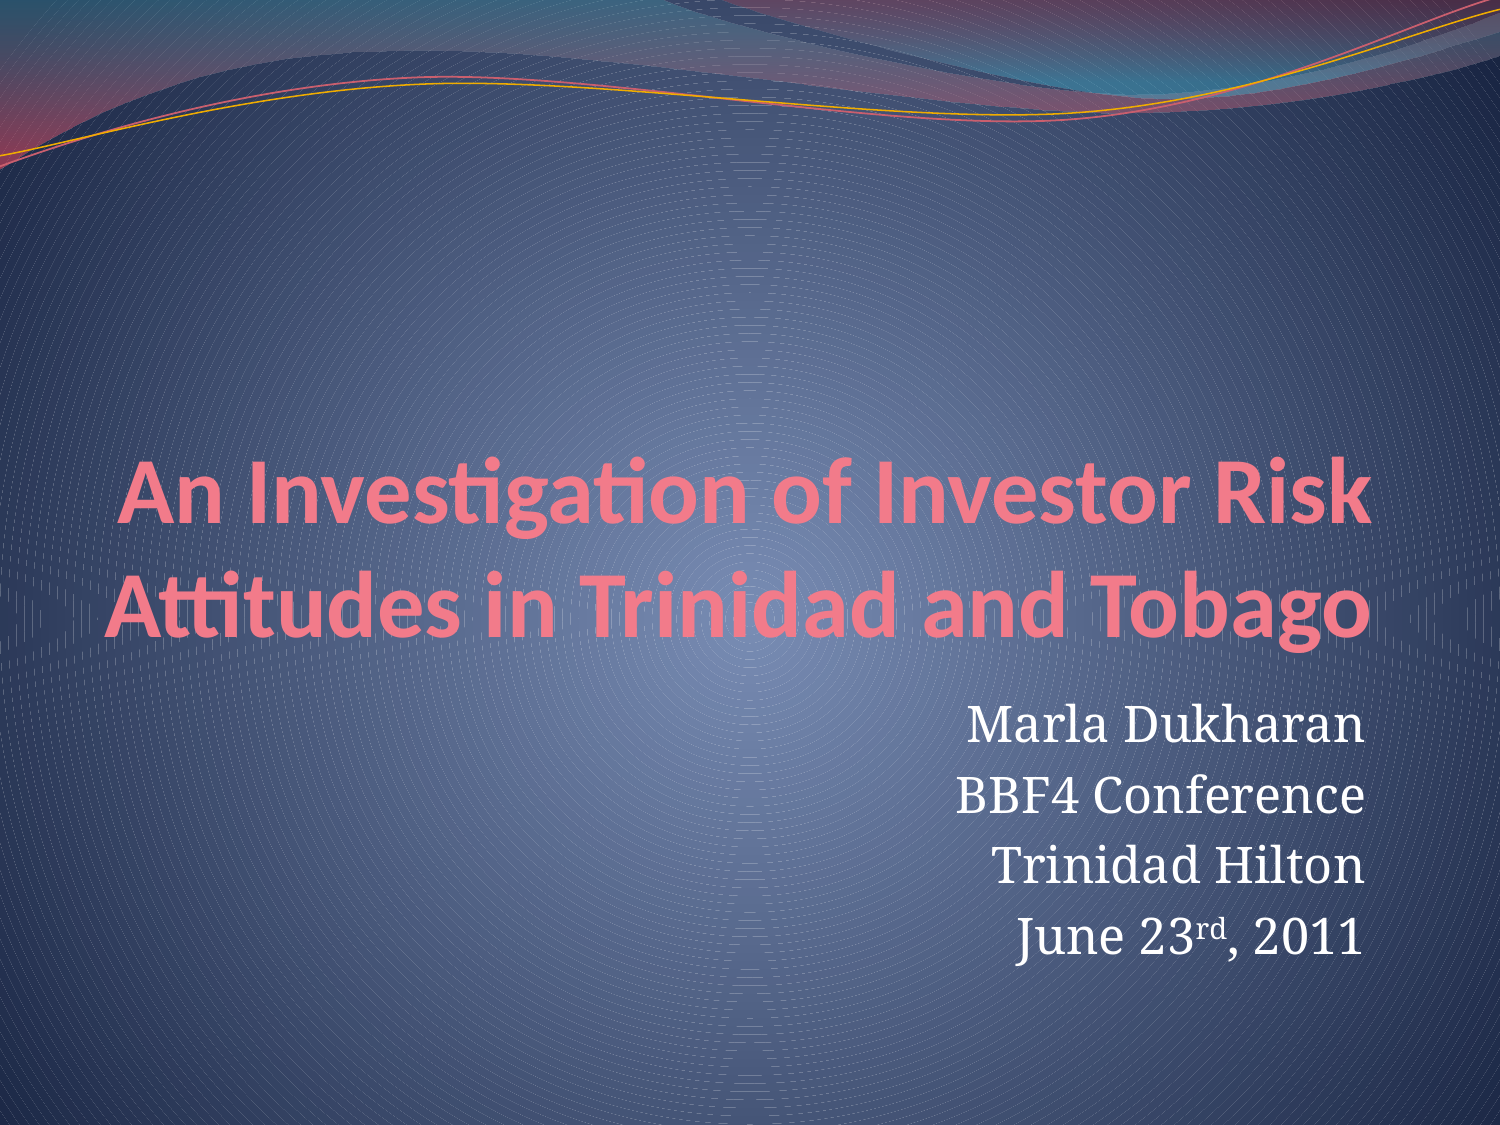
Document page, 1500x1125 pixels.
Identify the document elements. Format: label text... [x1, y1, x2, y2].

title An Investigation of Investor Risk Attitudes in Trinidad and Tobago [87, 356, 1376, 657]
subtitle Marla Dukharan BBF4 Conference Trinidad Hilton June 23rd, 2011 [87, 685, 1376, 973]
